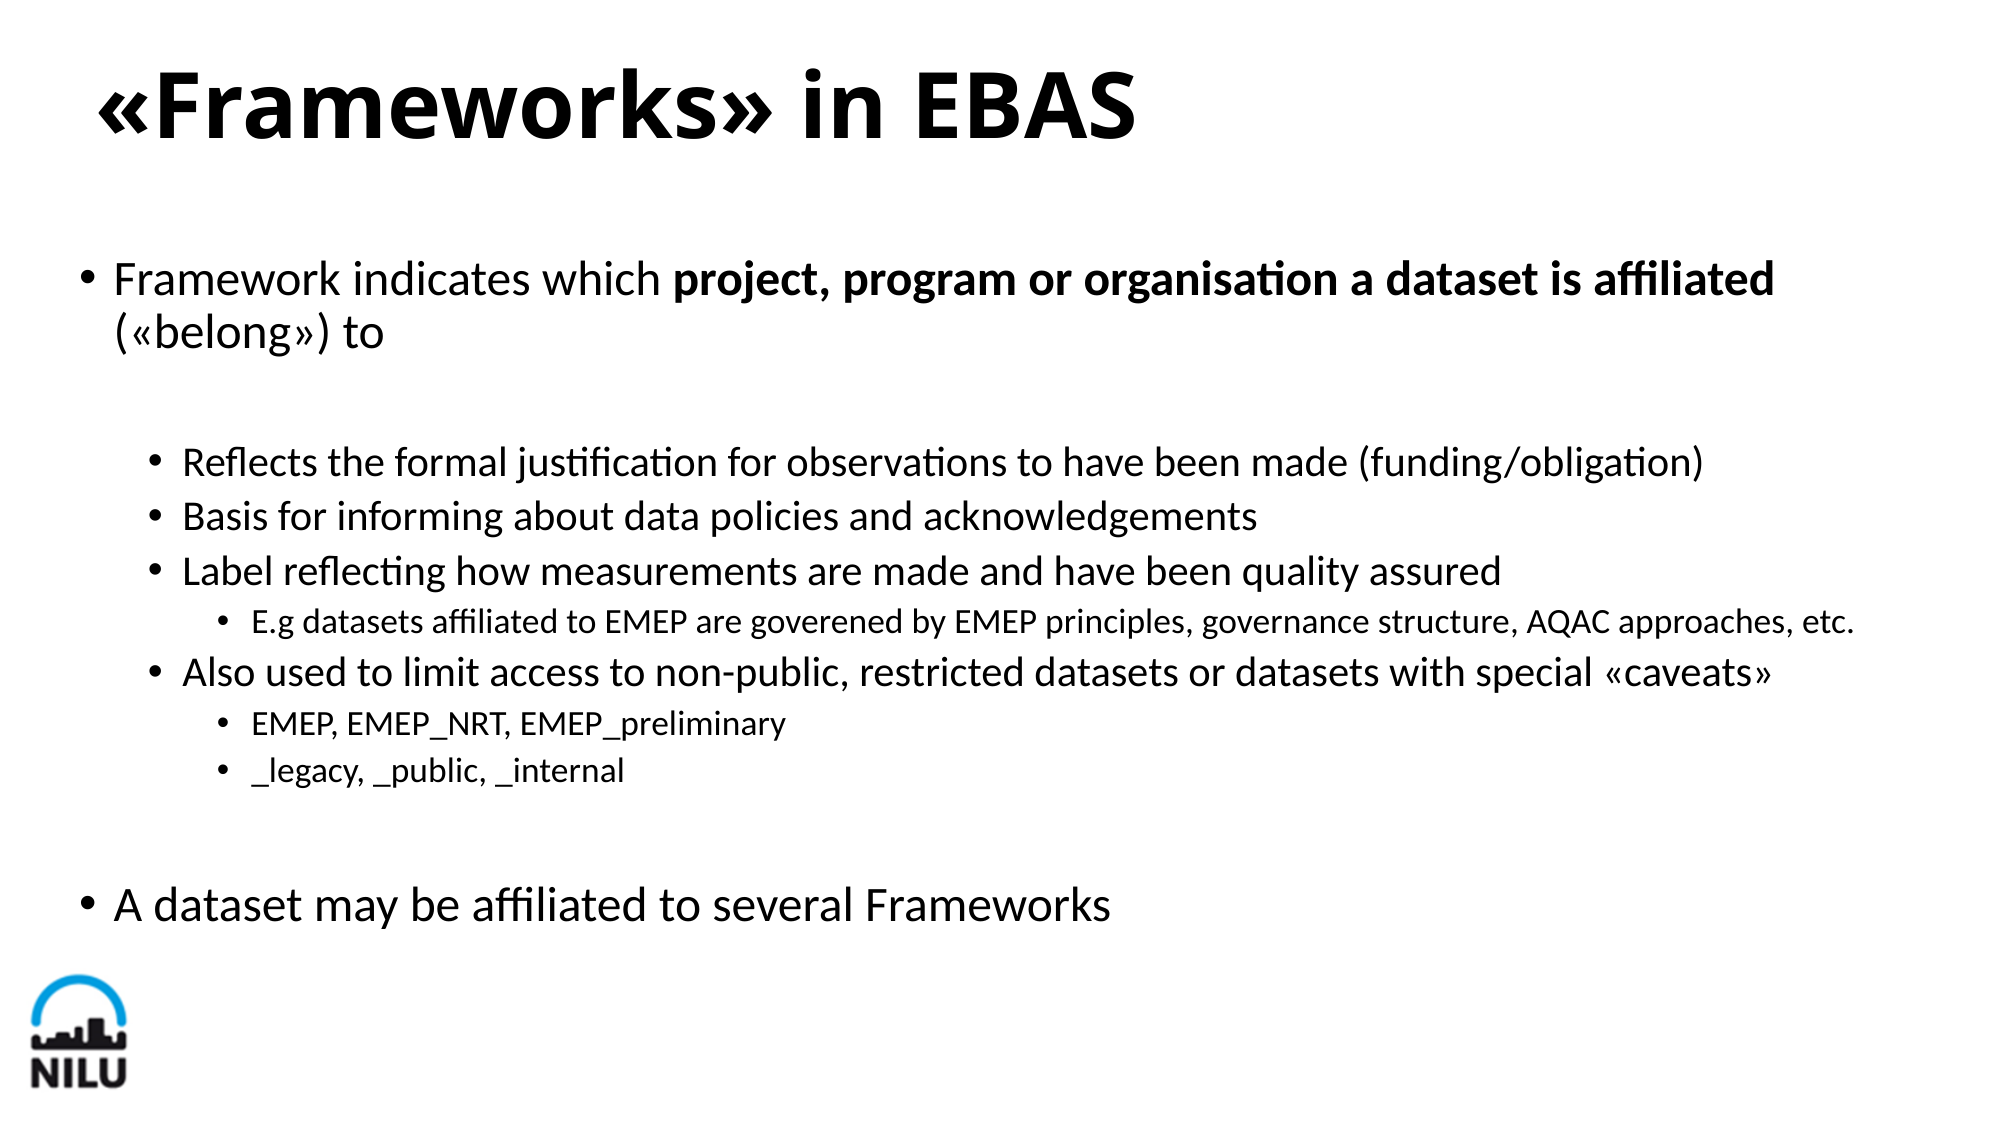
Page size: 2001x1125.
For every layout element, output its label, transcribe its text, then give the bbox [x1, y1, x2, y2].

picture [13, 960, 149, 1105]
title «Frameworks» in EBAS [80, 0, 1806, 218]
list Framework indicates which project, program or organisation a dataset is affiliated («belong») to Reflects the formal justification for observations to have been made (funding/obligation) Basis for informing about data policies and acknowledgements Label reflecting how measurements are made and have been quality assured E.g datasets affiliated to EMEP are goverened by EMEP principles, governance structure, AQAC approaches, etc. Also used to limit access to non-public, restricted datasets or datasets with special «caveats» EMEP, EMEP_NRT, EMEP_preliminary _legacy, _public, _internal A dataset may be affiliated to several Frameworks [64, 245, 1946, 1014]
